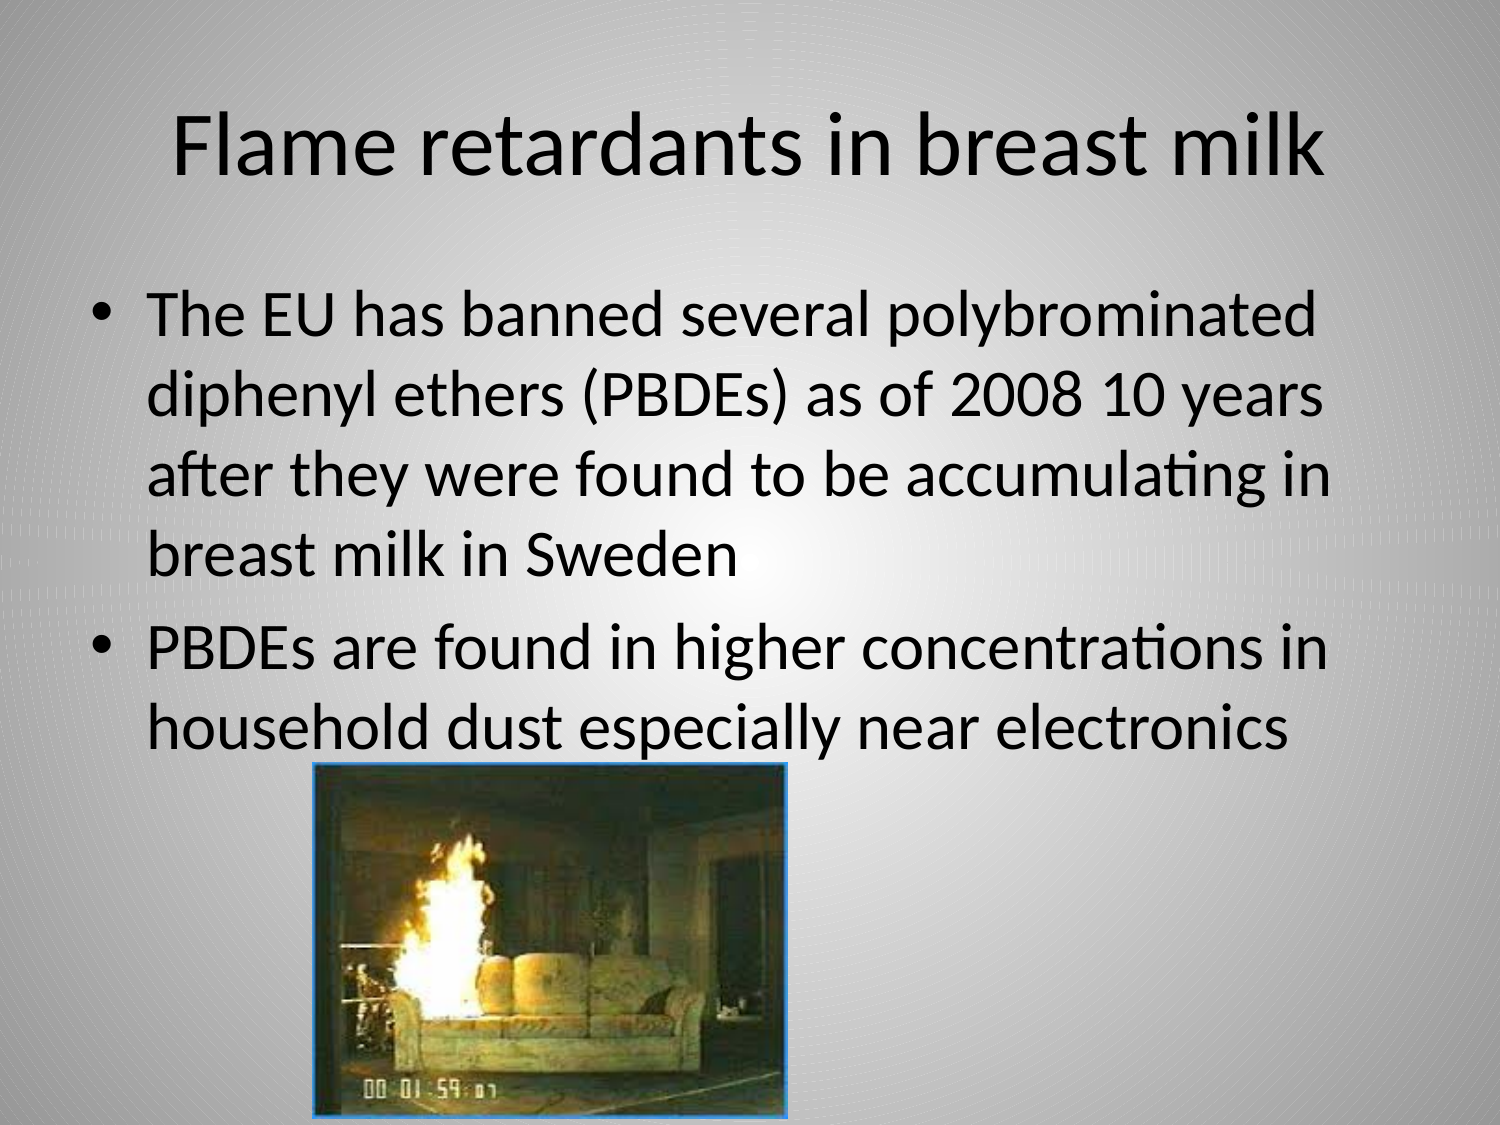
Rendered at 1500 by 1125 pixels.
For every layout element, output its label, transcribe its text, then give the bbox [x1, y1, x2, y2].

list The EU has banned several polybrominated diphenyl ethers (PBDEs) as of 2008 10 years after they were found to be accumulating in breast milk in Sweden PBDEs are found in higher concentrations in household dust especially near electronics [75, 262, 1425, 1005]
title Flame retardants in breast milk [75, 45, 1425, 233]
picture [312, 762, 1176, 1125]
